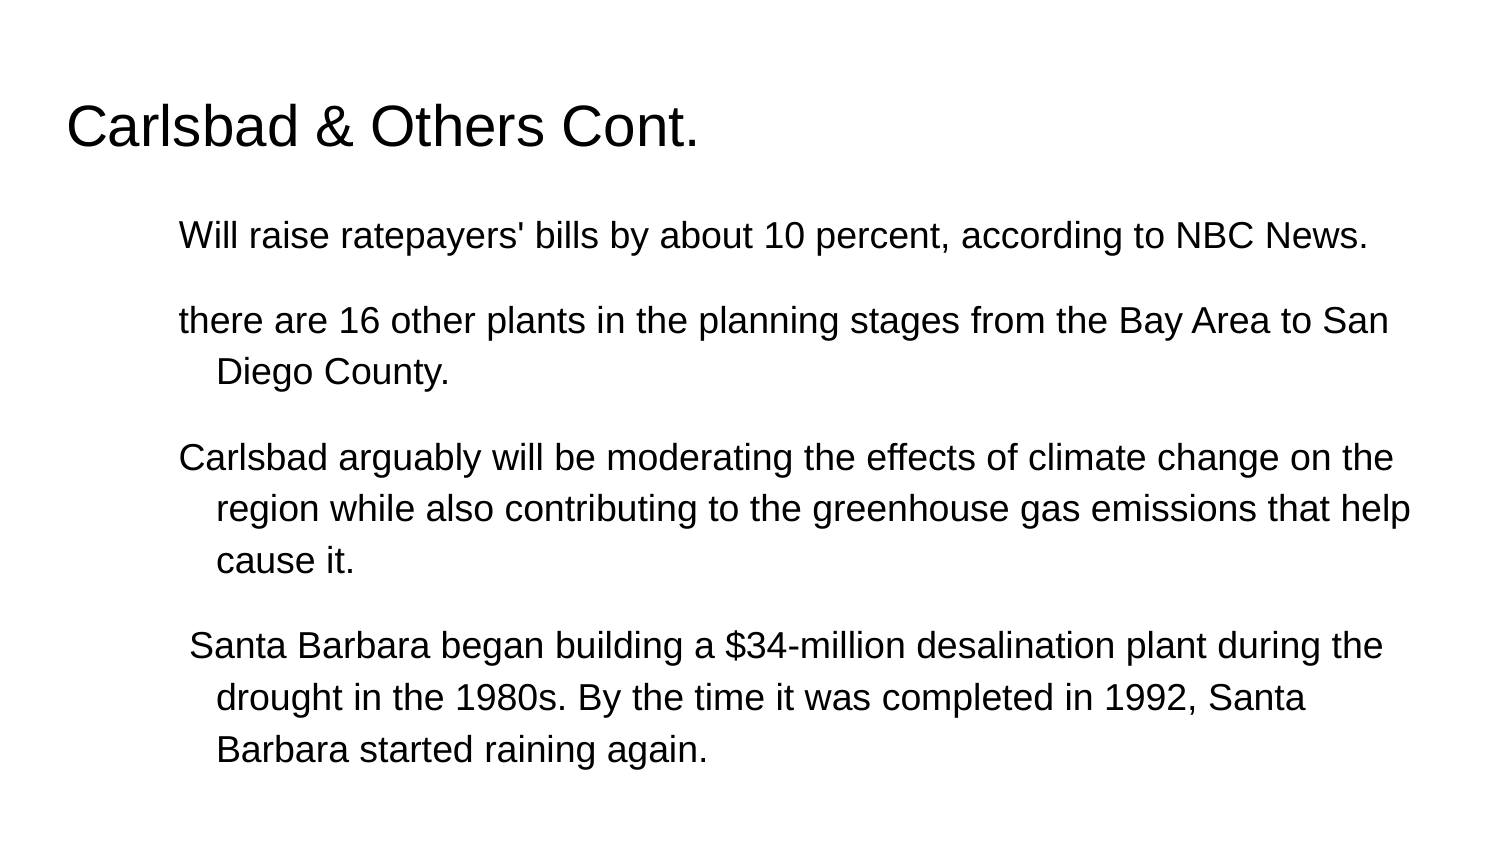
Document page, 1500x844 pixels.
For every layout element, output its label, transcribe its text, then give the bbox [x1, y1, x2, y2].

title Carlsbad & Others Cont. [51, 72, 1449, 167]
list Will raise ratepayers' bills by about 10 percent, according to NBC News. there are 16 other plants in the planning stages from the Bay Area to San Diego County. Carlsbad arguably will be moderating the effects of climate change on the region while also contributing to the greenhouse gas emissions that help cause it. Santa Barbara began building a $34-million desalination plant during the drought in the 1980s. By the time it was completed in 1992, Santa Barbara started raining again. [51, 189, 1449, 750]
